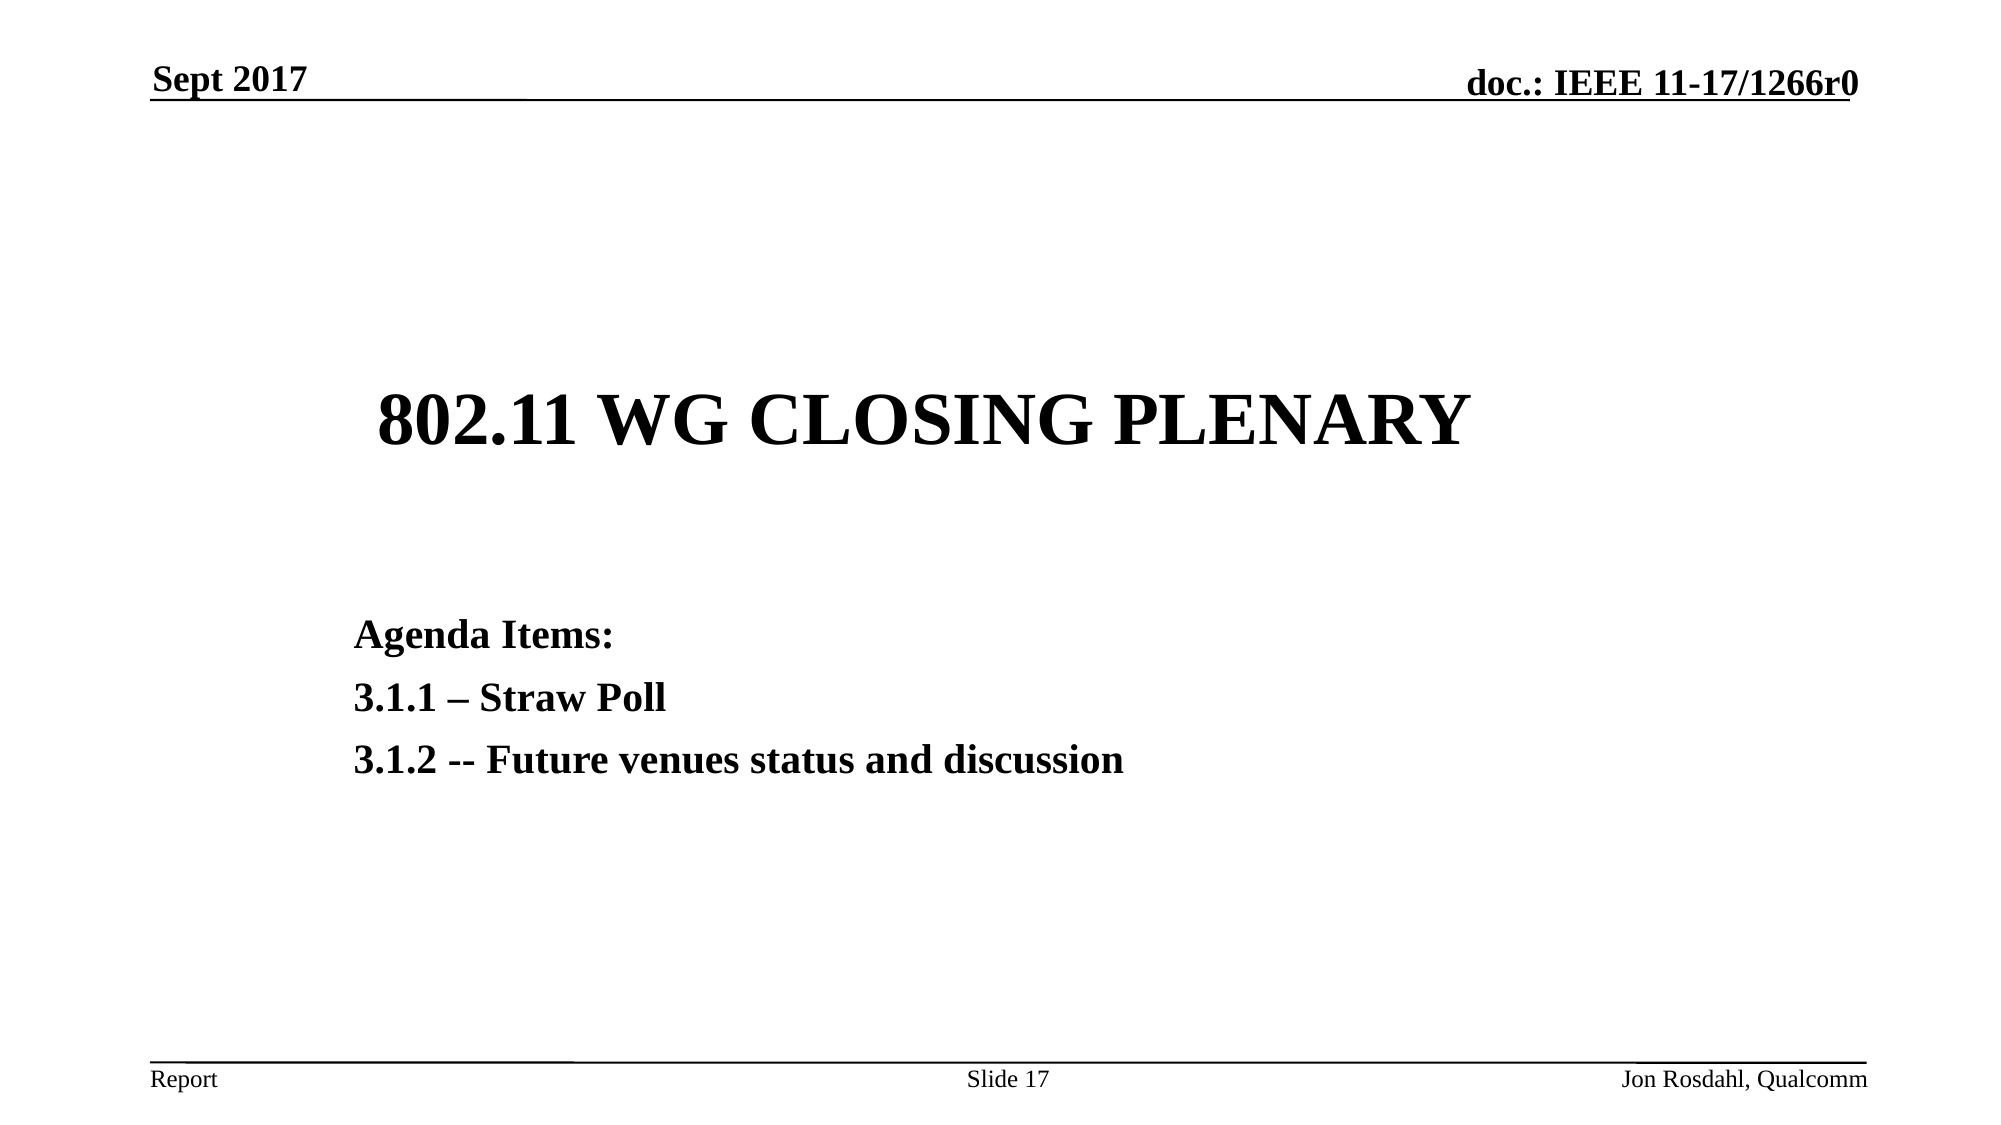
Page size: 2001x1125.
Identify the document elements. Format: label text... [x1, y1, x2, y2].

slide_number Slide 17 [950, 1061, 1067, 1123]
footer Jon Rosdahl, Qualcomm [1171, 1061, 1869, 1093]
title 802.11 WG Closing Plenary [361, 361, 1638, 586]
list Agenda Items: 3.1.1 – Straw Poll 3.1.2 -- Future venues status and discussion [338, 668, 1614, 916]
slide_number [152, 54, 563, 100]
